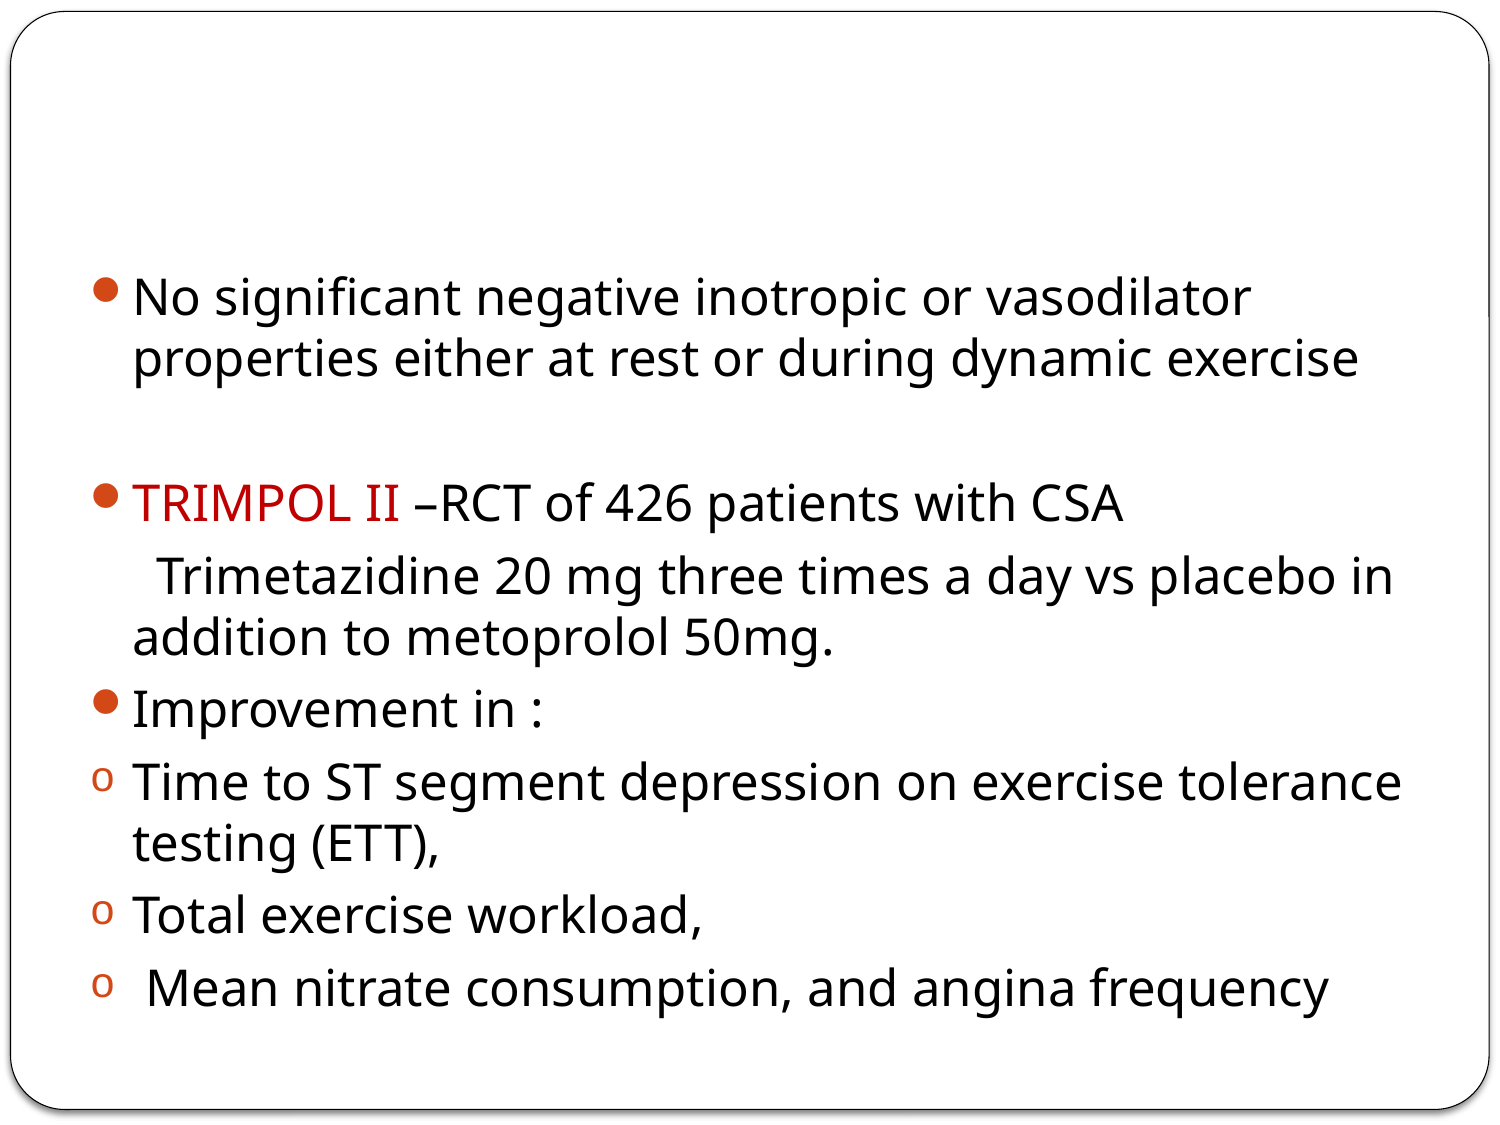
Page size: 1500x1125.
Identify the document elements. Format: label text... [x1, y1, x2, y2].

list No significant negative inotropic or vasodilator properties either at rest or during dynamic exercise TRIMPOL II –RCT of 426 patients with CSA Trimetazidine 20 mg three times a day vs placebo in addition to metoprolol 50mg. Improvement in : Time to ST segment depression on exercise tolerance testing (ETT), Total exercise workload, Mean nitrate consumption, and angina frequency [75, 112, 1425, 1038]
